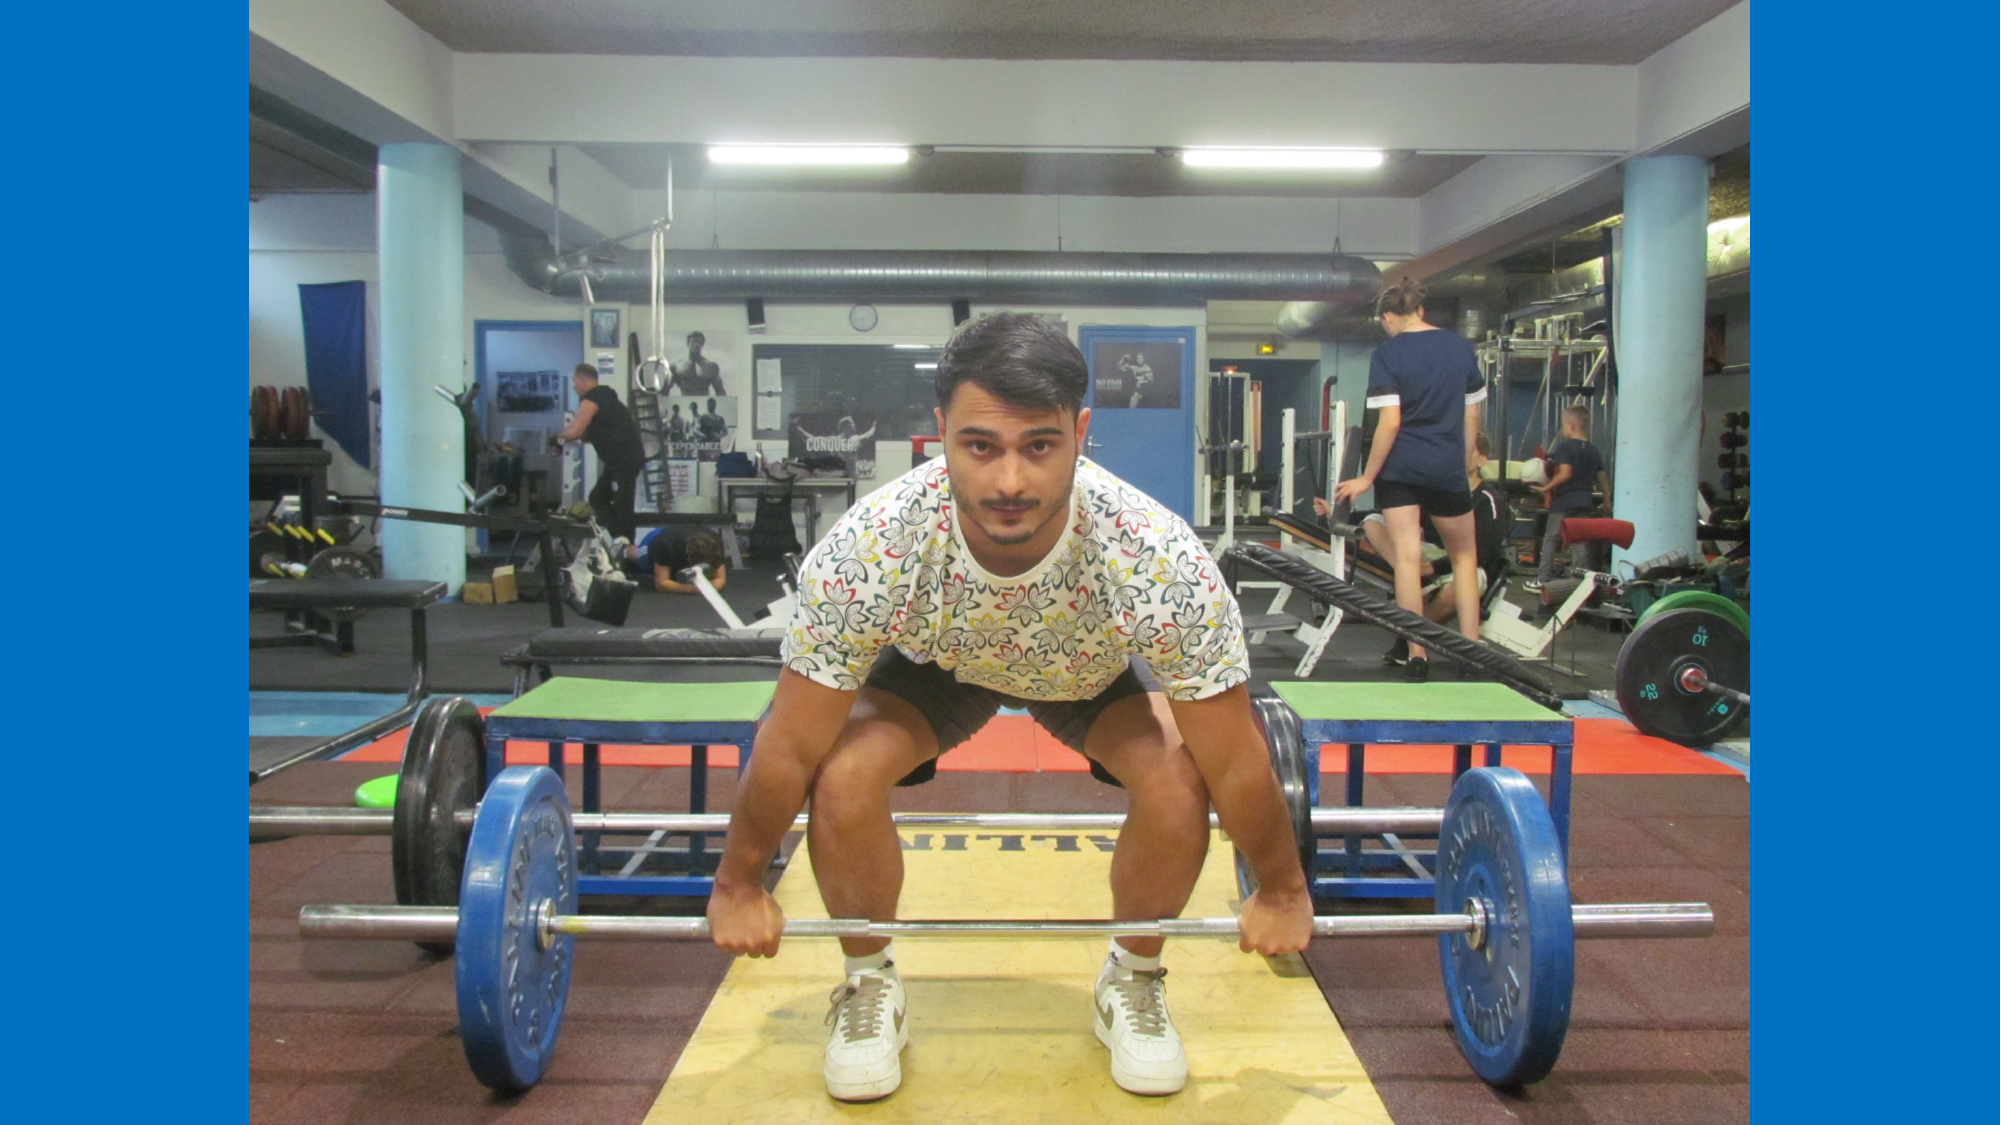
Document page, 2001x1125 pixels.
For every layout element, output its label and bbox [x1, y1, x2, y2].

picture [249, 0, 1750, 1125]
